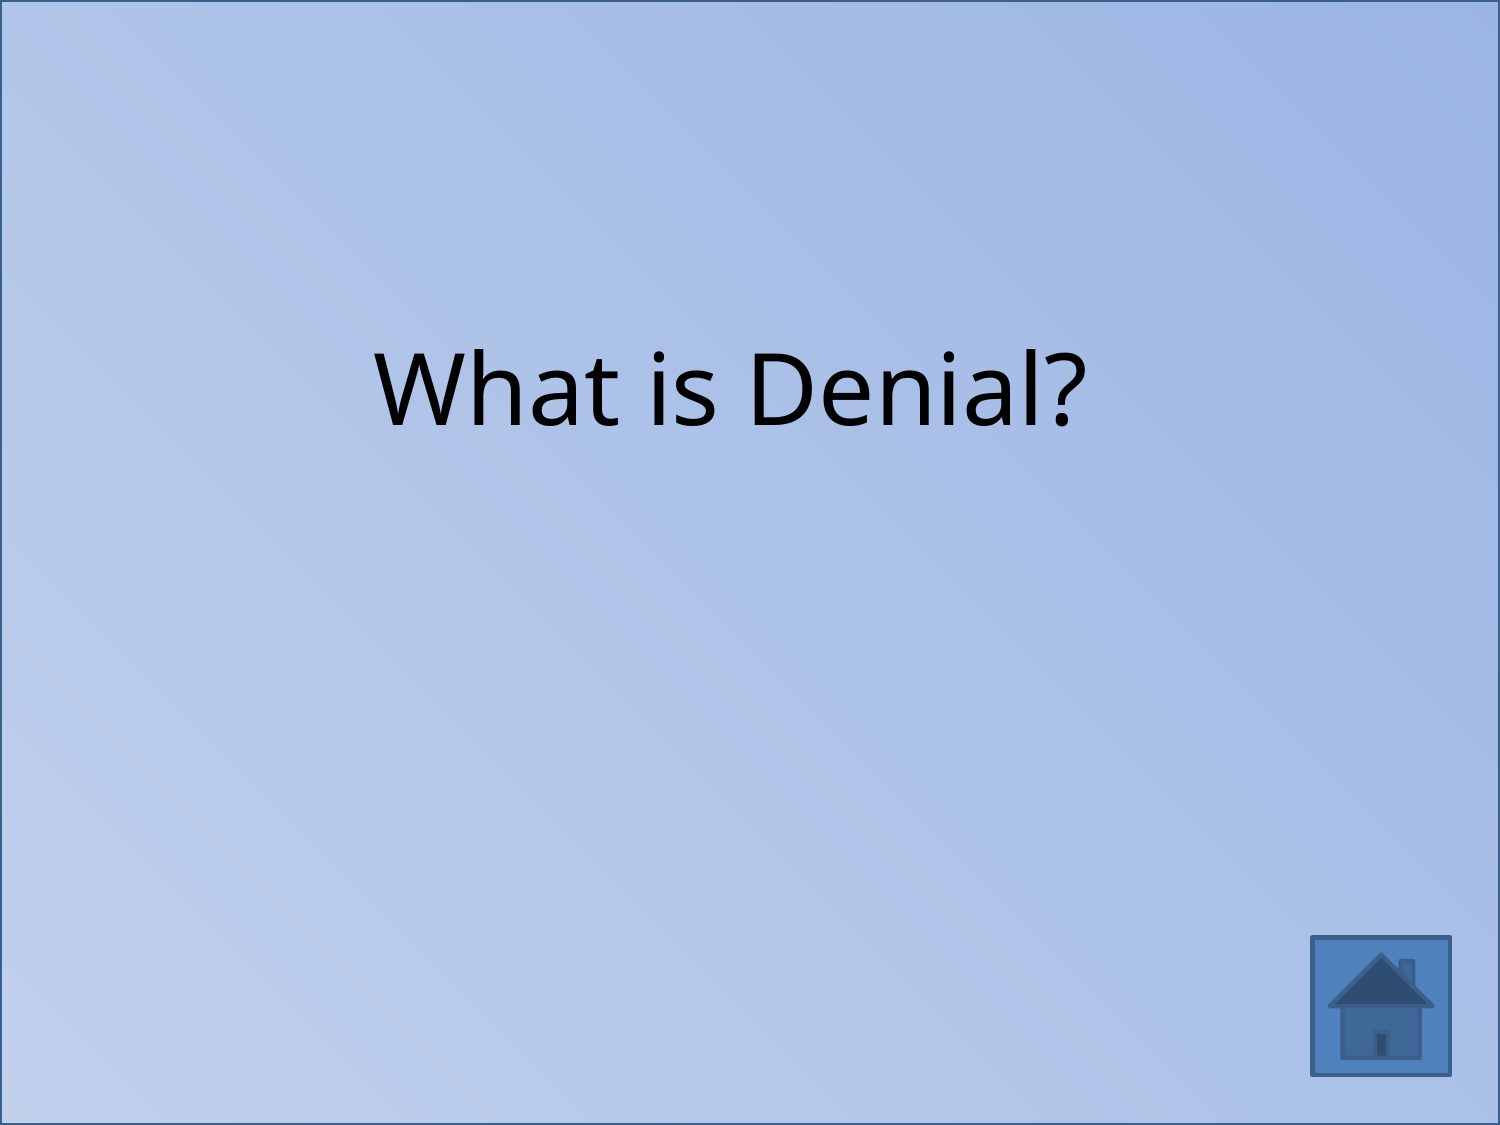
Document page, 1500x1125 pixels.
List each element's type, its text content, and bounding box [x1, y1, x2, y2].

text_box What is Denial? [137, 318, 1325, 453]
